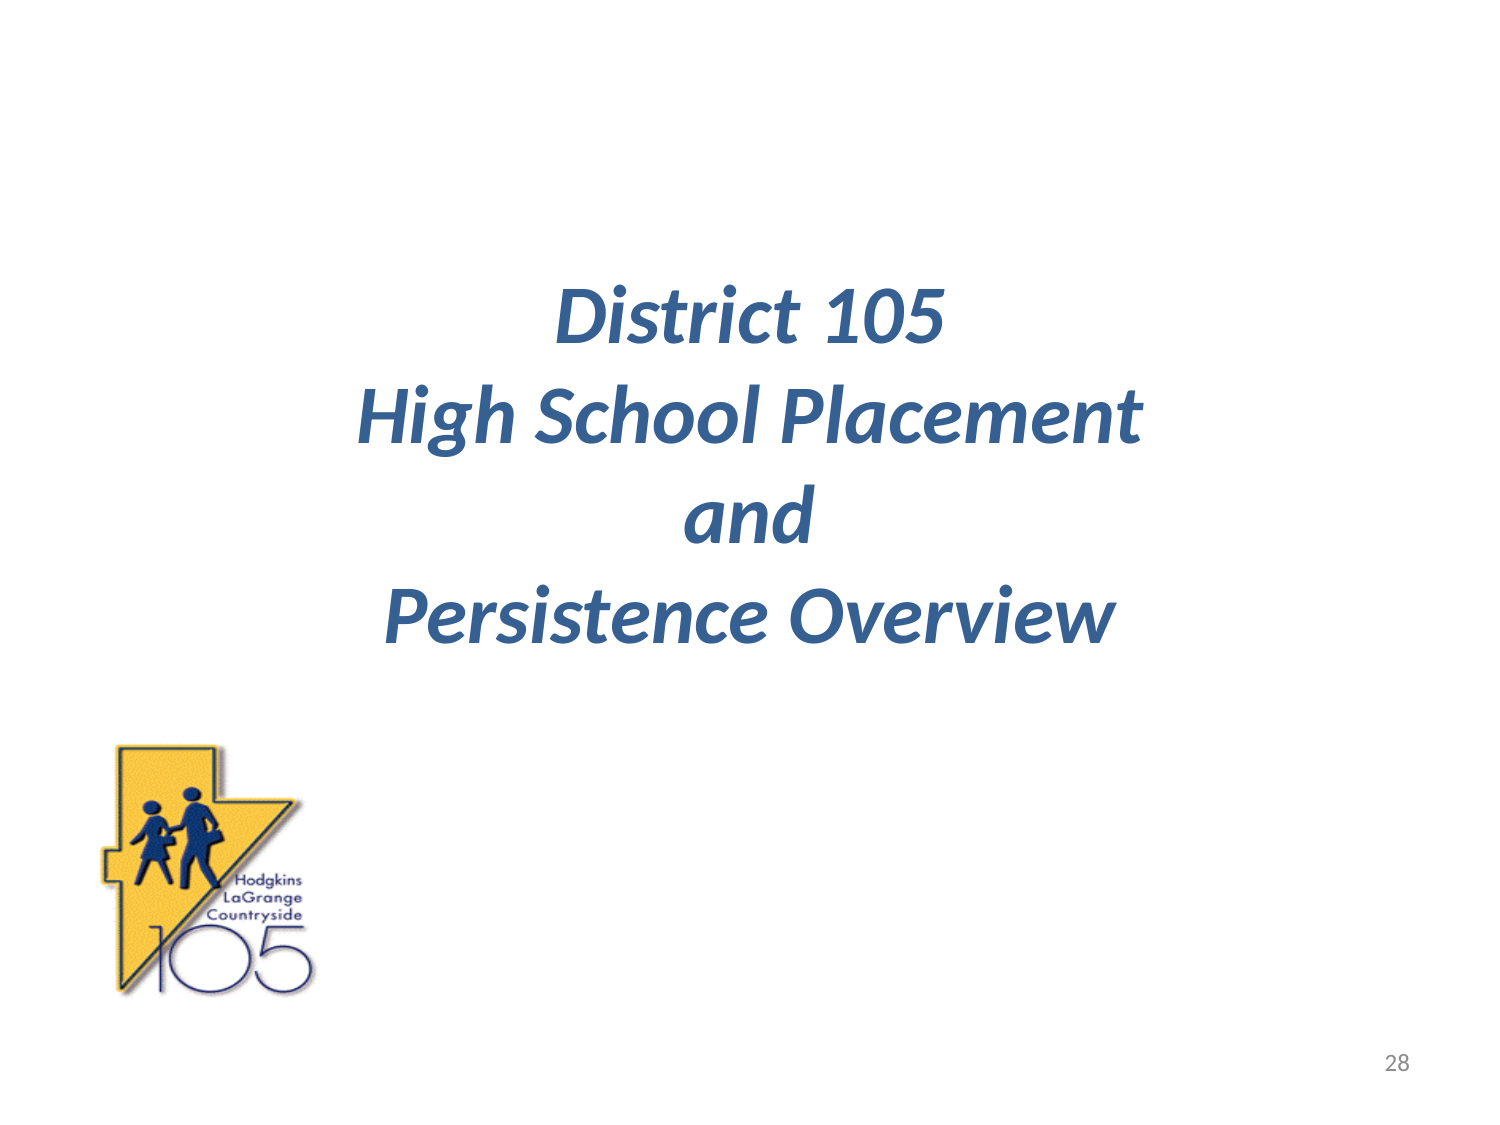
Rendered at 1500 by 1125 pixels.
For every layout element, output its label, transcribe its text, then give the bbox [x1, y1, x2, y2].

title District 105 High School Placement and Persistence Overview [112, 391, 1388, 679]
picture [87, 737, 326, 1001]
slide_number 28 [1074, 1024, 1425, 1100]
